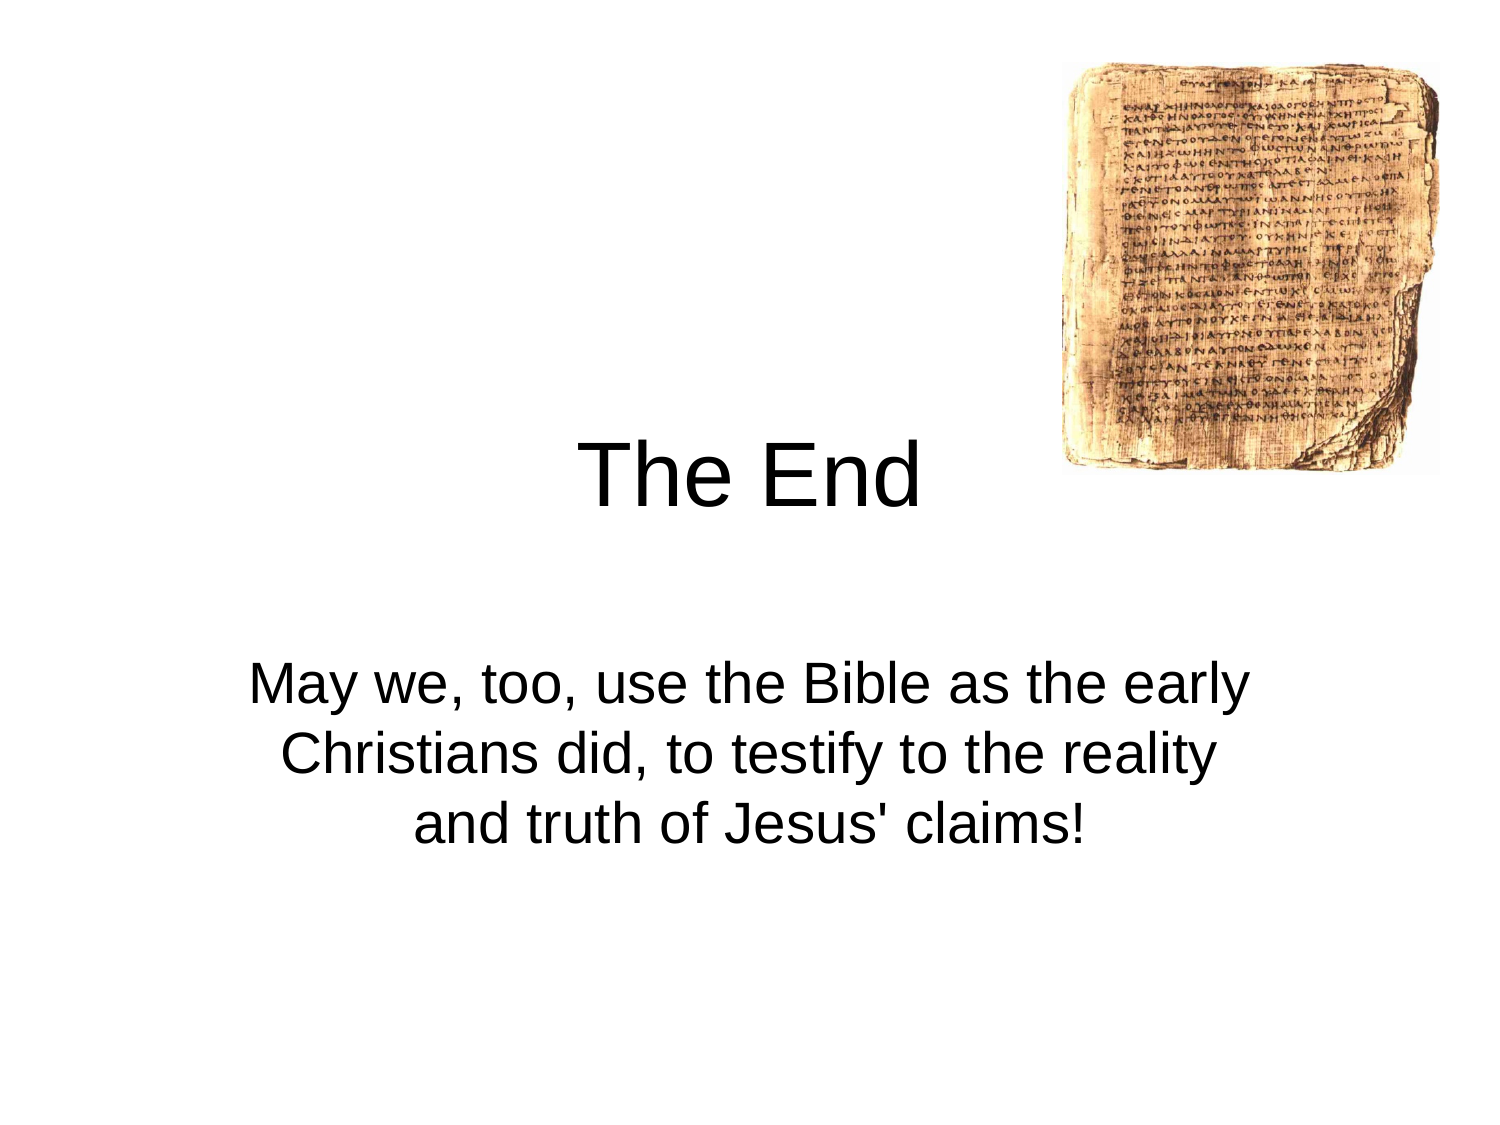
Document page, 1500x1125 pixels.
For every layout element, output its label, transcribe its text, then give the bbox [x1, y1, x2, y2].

picture [1062, 62, 1440, 476]
title The End [112, 349, 1388, 591]
subtitle May we, too, use the Bible as the early Christians did, to testify to the reality and truth of Jesus' claims! [225, 637, 1275, 925]
